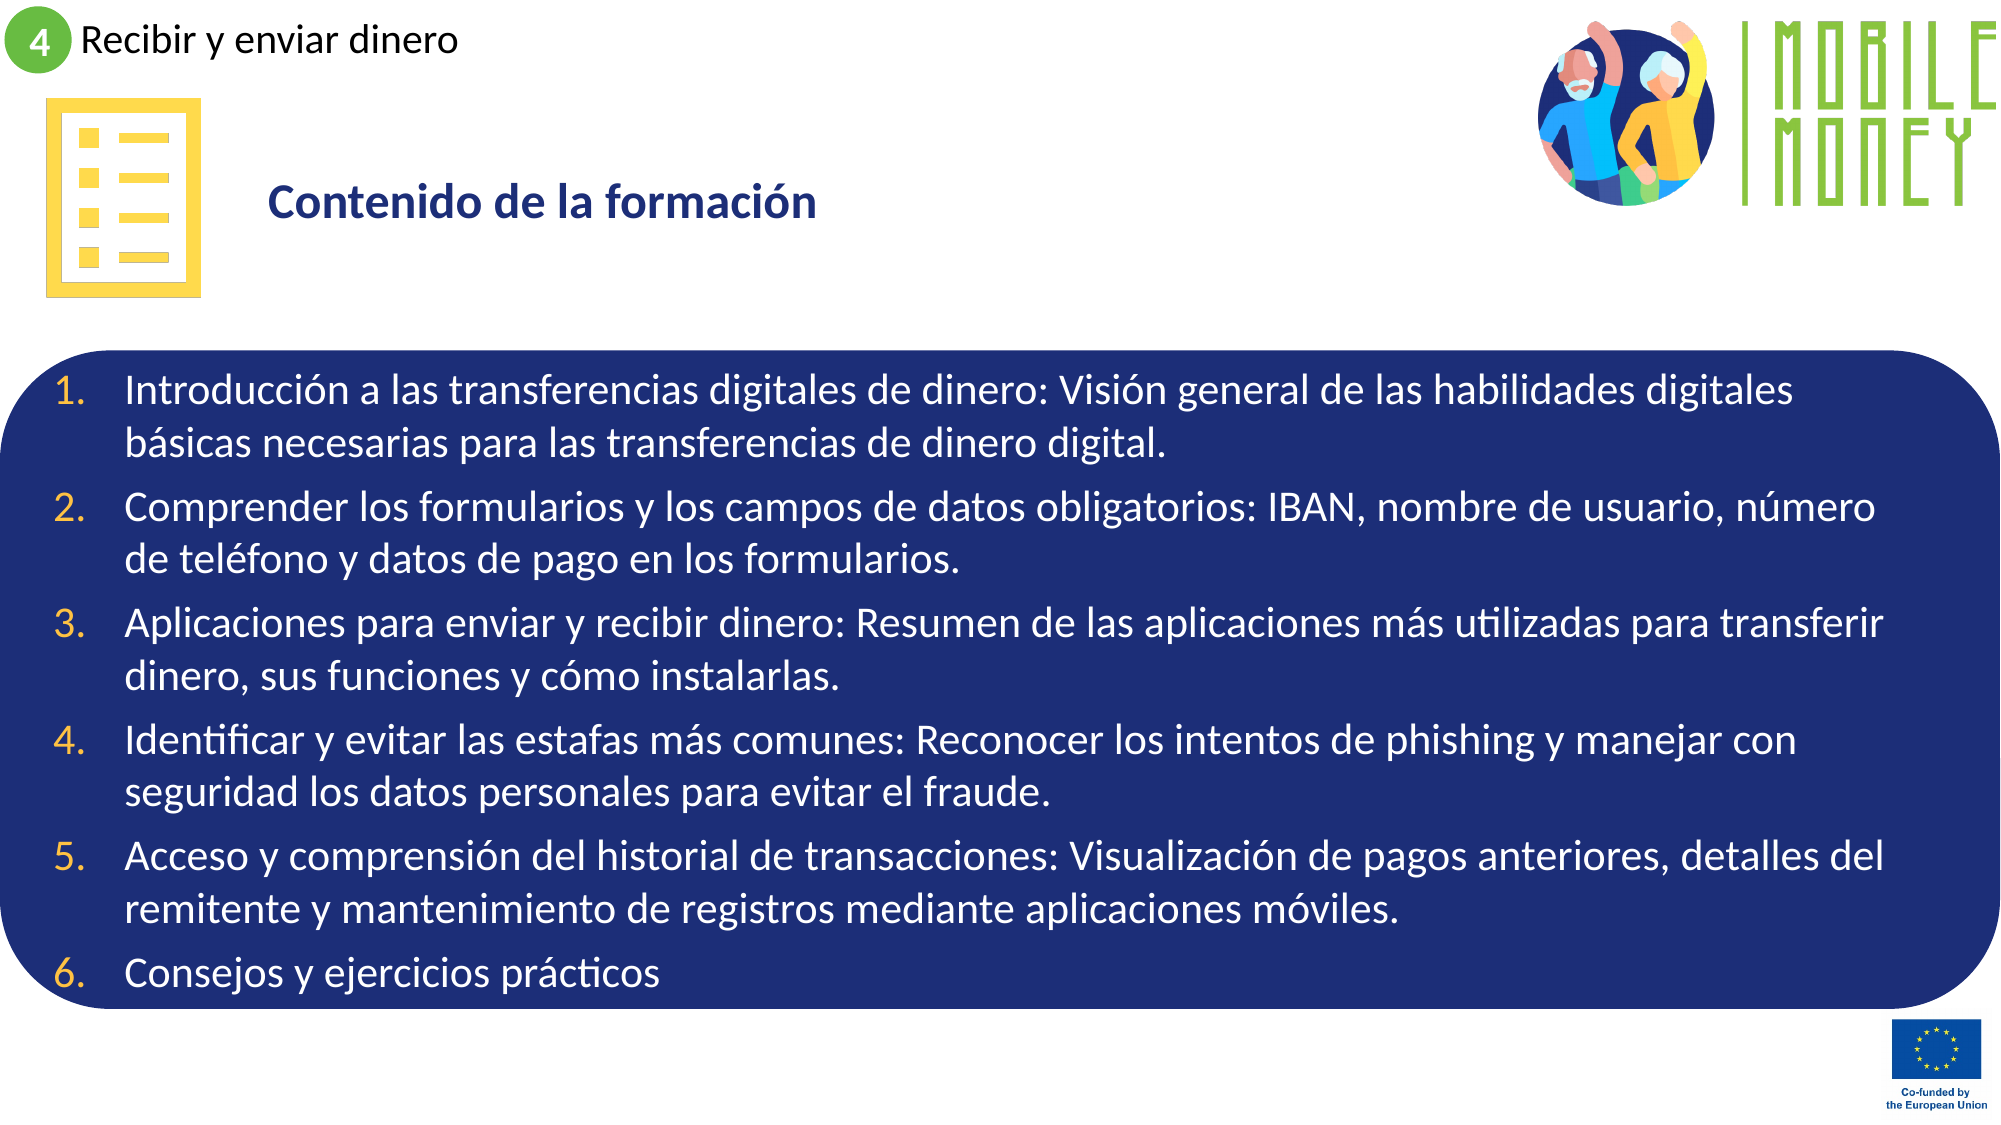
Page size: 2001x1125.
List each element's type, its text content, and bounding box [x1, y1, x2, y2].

list Introducción a las transferencias digitales de dinero: Visión general de las habilidades digitales básicas necesarias para las transferencias de dinero digital. Comprender los formularios y los campos de datos obligatorios: IBAN, nombre de usuario, número de teléfono y datos de pago en los formularios. Aplicaciones para enviar y recibir dinero: Resumen de las aplicaciones más utilizadas para transferir dinero, sus funciones y cómo instalarlas. Identificar y evitar las estafas más comunes: Reconocer los intentos de phishing y manejar con seguridad los datos personales para evitar el fraude. Acceso y comprensión del historial de transacciones: Visualización de pagos anteriores, detalles del remitente y mantenimiento de registros mediante aplicaciones móviles. Consejos y ejercicios prácticos [38, 352, 1943, 1010]
picture [4, 77, 243, 317]
text_box 4 [4, 6, 65, 74]
picture [1538, 0, 1996, 228]
title Contenido de la formación [253, 152, 1499, 254]
picture [1881, 1008, 1992, 1120]
text_box Recibir y enviar dinero [65, 6, 1266, 74]
